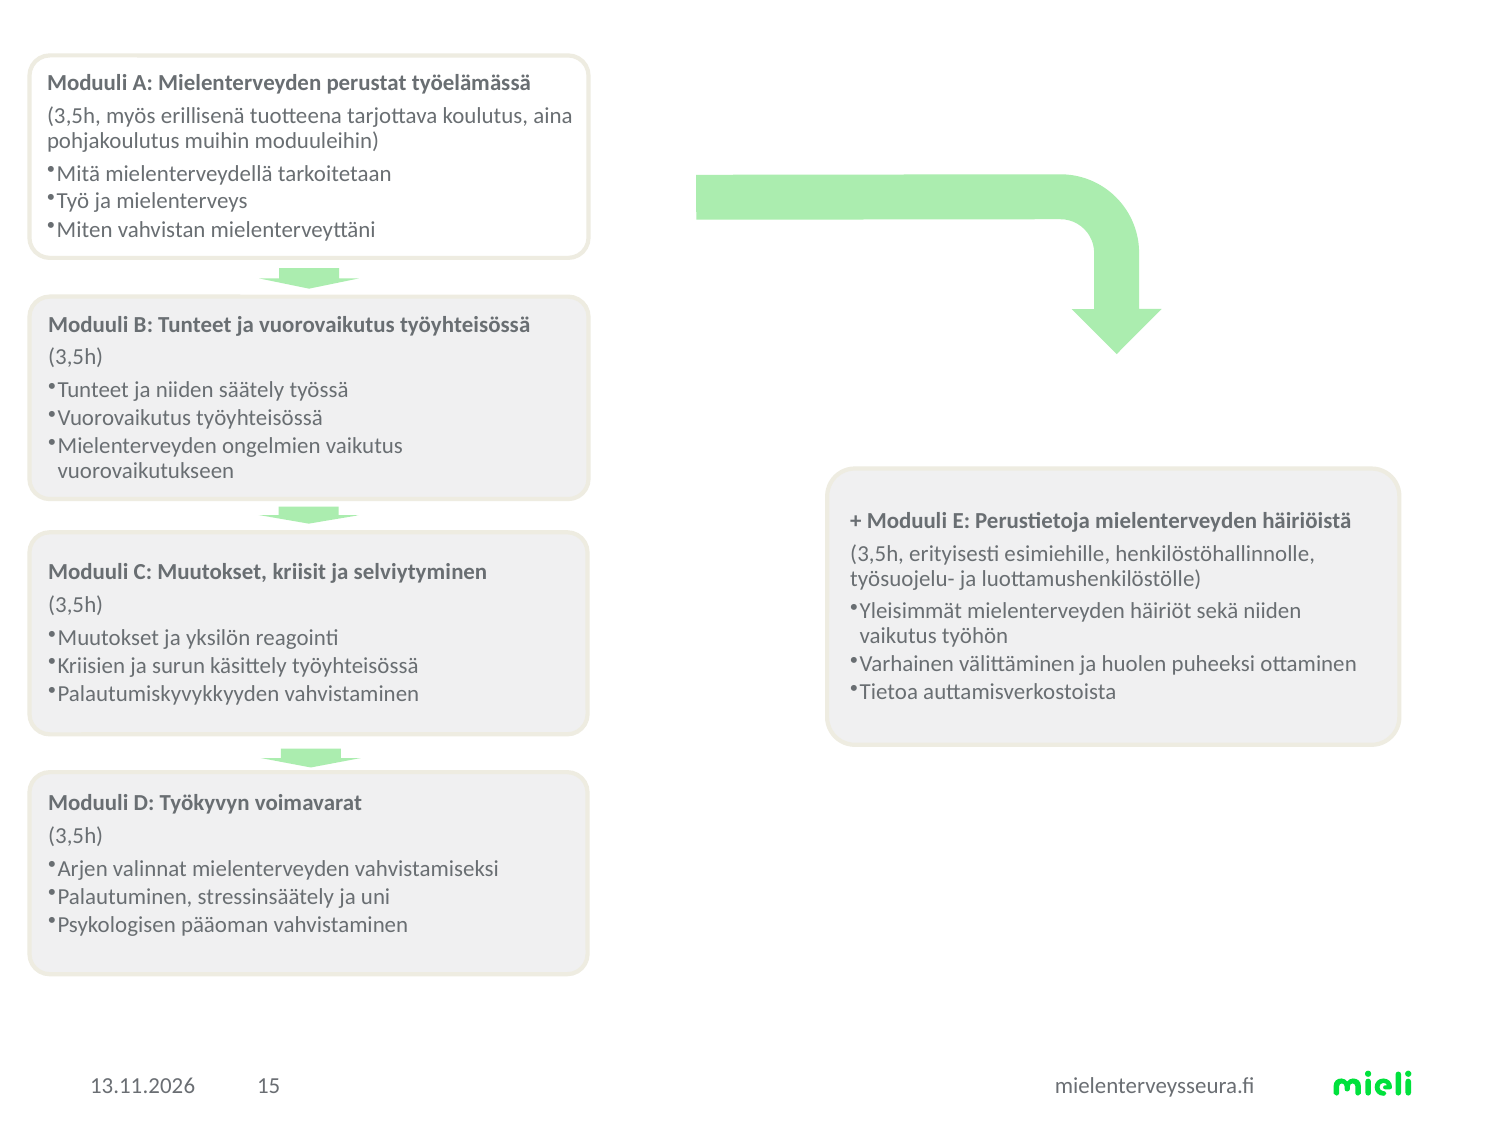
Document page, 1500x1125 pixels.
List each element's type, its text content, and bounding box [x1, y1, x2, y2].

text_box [29, 42, 1471, 1047]
slide_number 15 [242, 1060, 402, 1108]
footer mielenterveysseura.fi [903, 1060, 1270, 1108]
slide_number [75, 1060, 242, 1108]
